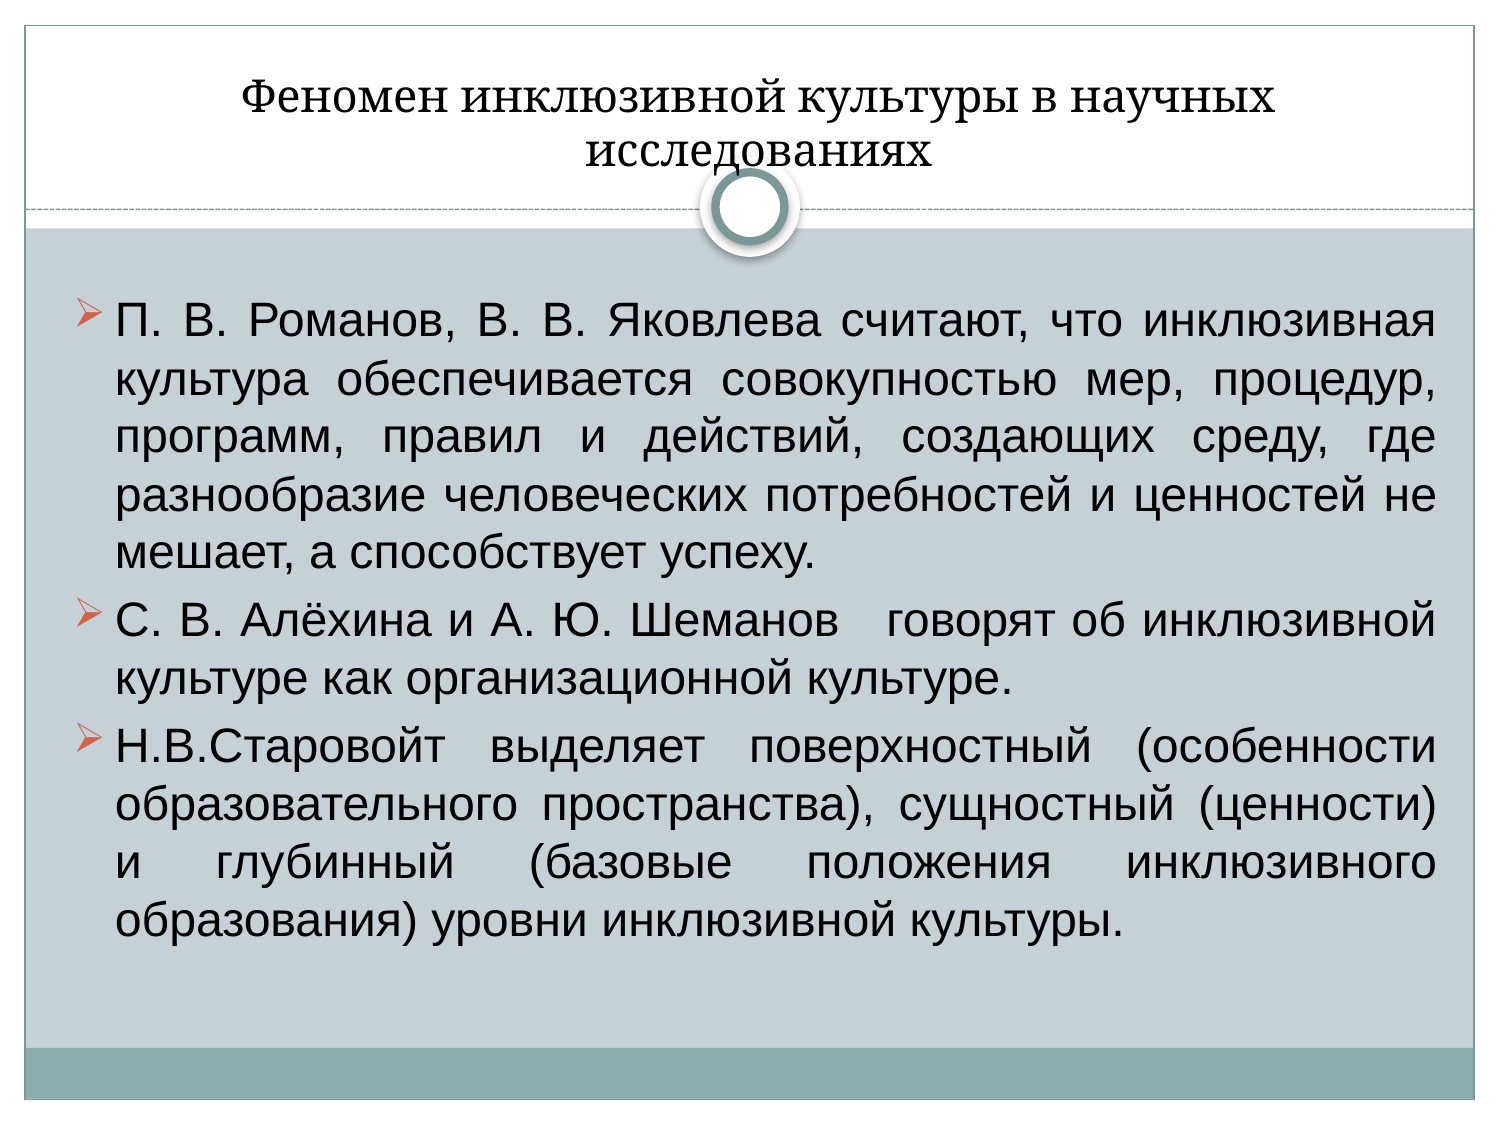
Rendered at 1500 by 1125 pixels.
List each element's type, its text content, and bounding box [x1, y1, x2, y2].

list П. В. Романов, В. В. Яковлева считают, что инклюзивная культура обеспечивается совокупностью мер, процедур, программ, правил и действий, создающих среду, где разнообразие человеческих потребностей и ценностей не мешает, а способствует успеху. С. В. Алёхина и А. Ю. Шеманов говорят об инклюзивной культуре как организационной культуре. Н.В.Старовойт выделяет поверхностный (особенности образовательного пространства), сущностный (ценности) и глубинный (базовые положения инклюзивного образования) уровни инклюзивной культуры. [58, 281, 1454, 1004]
title Феномен инклюзивной культуры в научных исследованиях [58, 58, 1459, 184]
